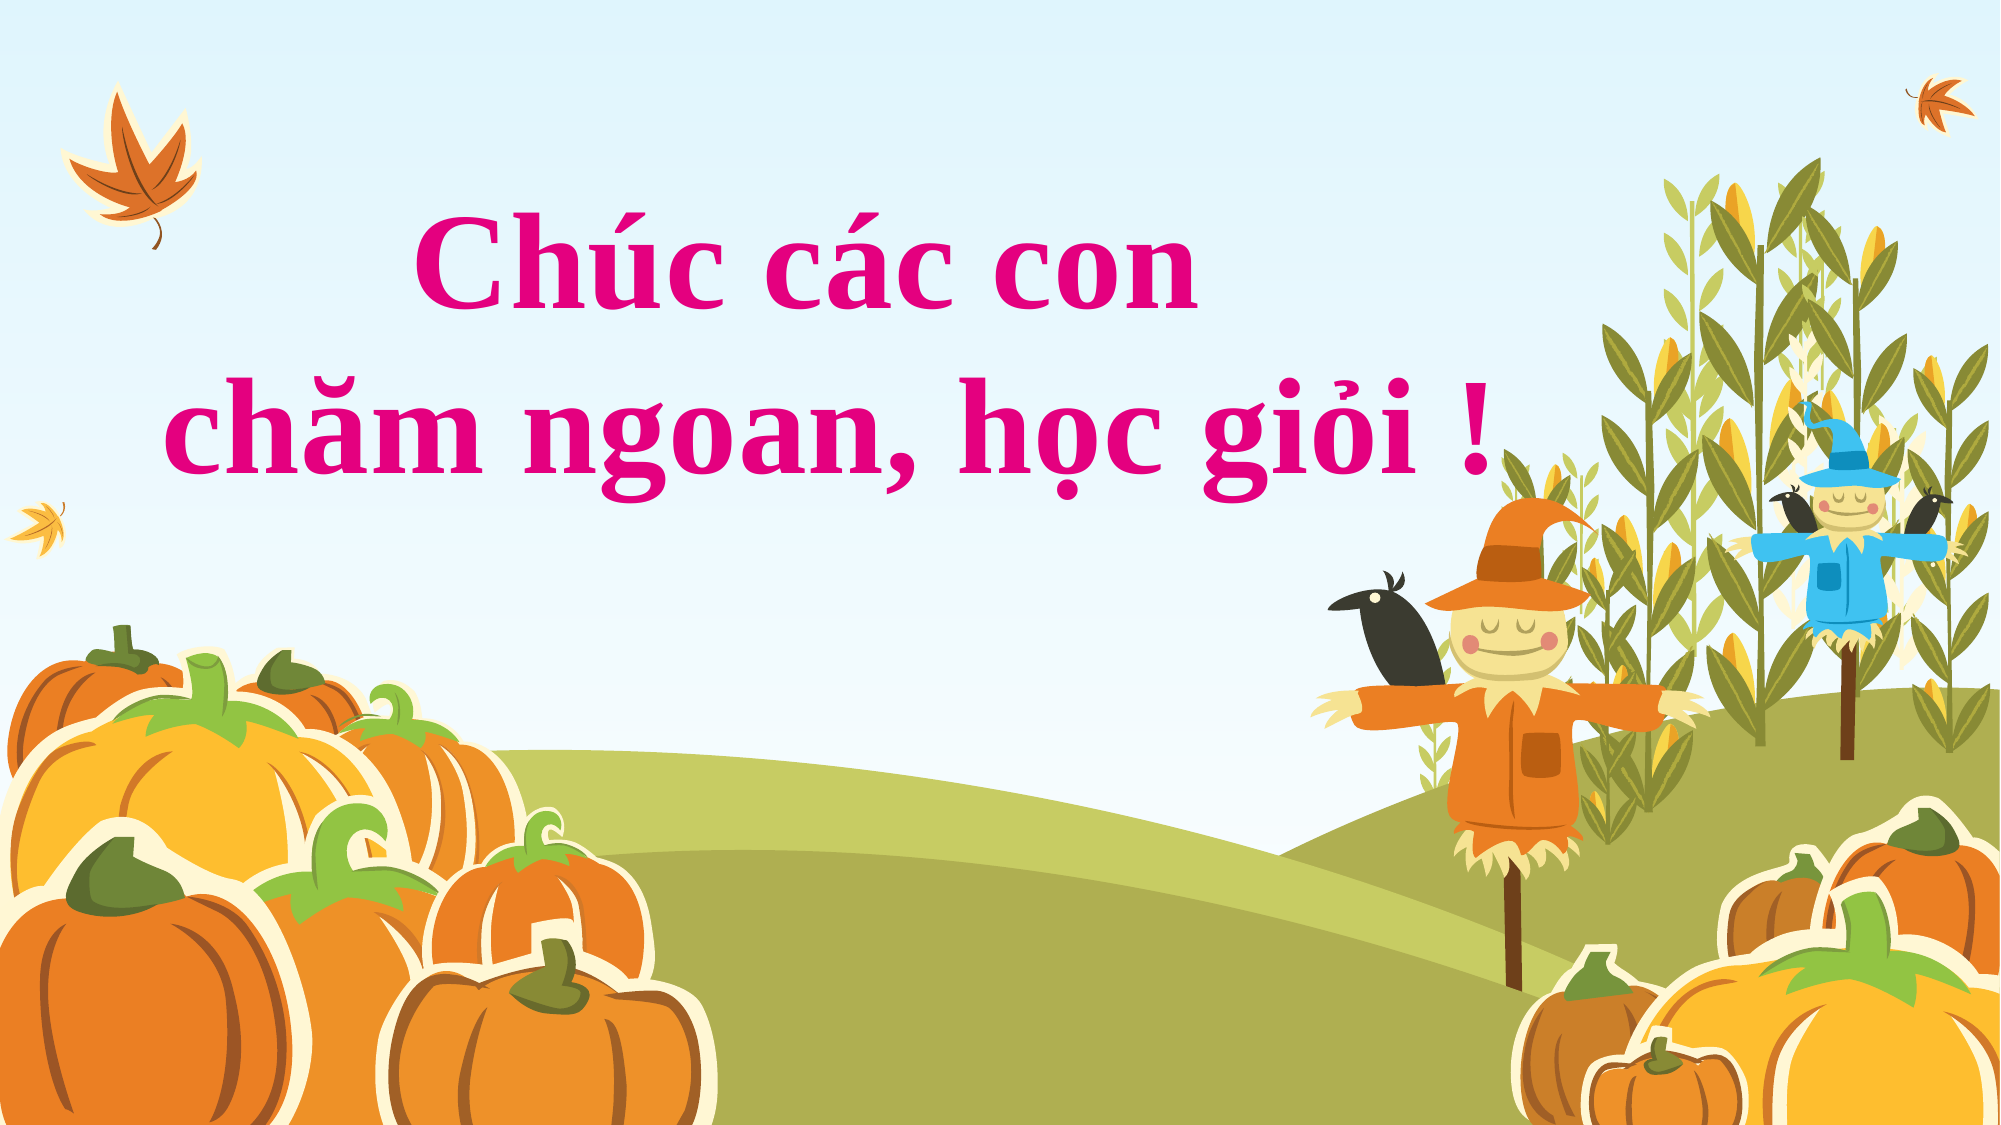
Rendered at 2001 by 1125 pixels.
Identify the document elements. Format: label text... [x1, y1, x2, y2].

text_box Chúc các con chăm ngoan, học giỏi ! [146, 163, 1518, 509]
